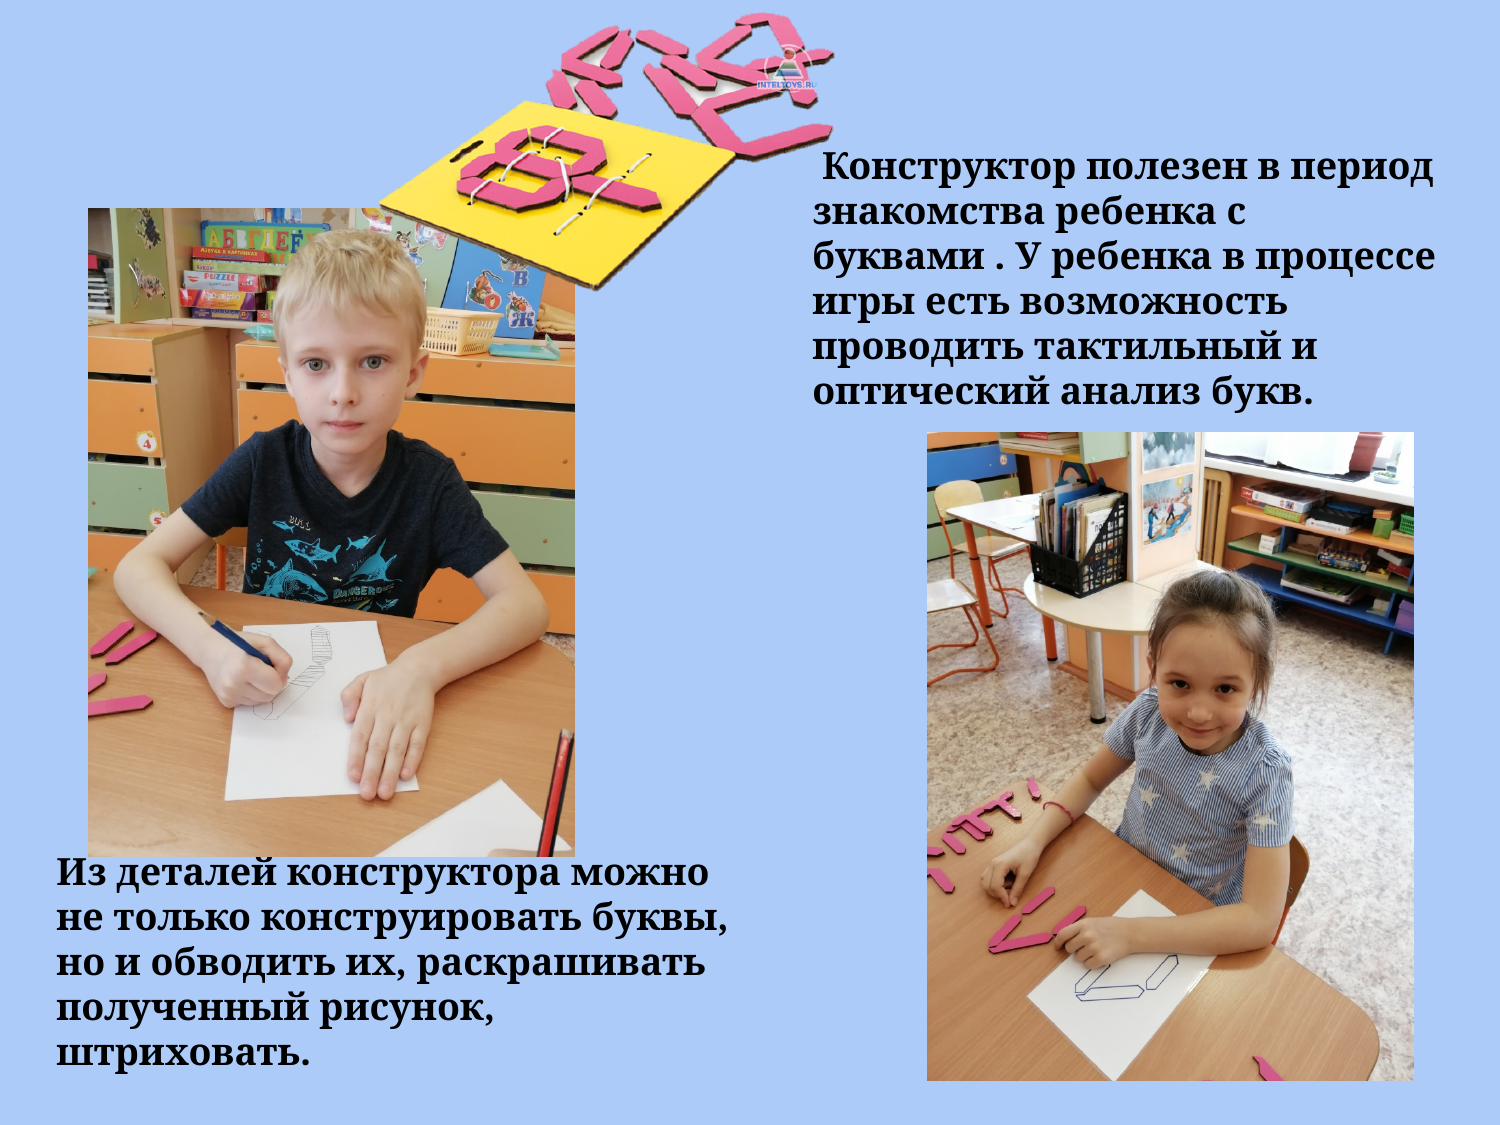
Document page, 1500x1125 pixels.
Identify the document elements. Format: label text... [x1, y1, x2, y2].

picture [359, 0, 869, 329]
list Конструктор полезен в период знакомства ребенка с буквами . У ребенка в процессе игры есть возможность проводить тактильный и оптический анализ букв. [797, 113, 1460, 420]
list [88, 207, 575, 857]
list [926, 432, 1414, 1081]
list Из деталей конструктора можно не только конструировать буквы, но и обводить их, раскрашивать полученный рисунок, штриховать. [41, 869, 752, 1081]
